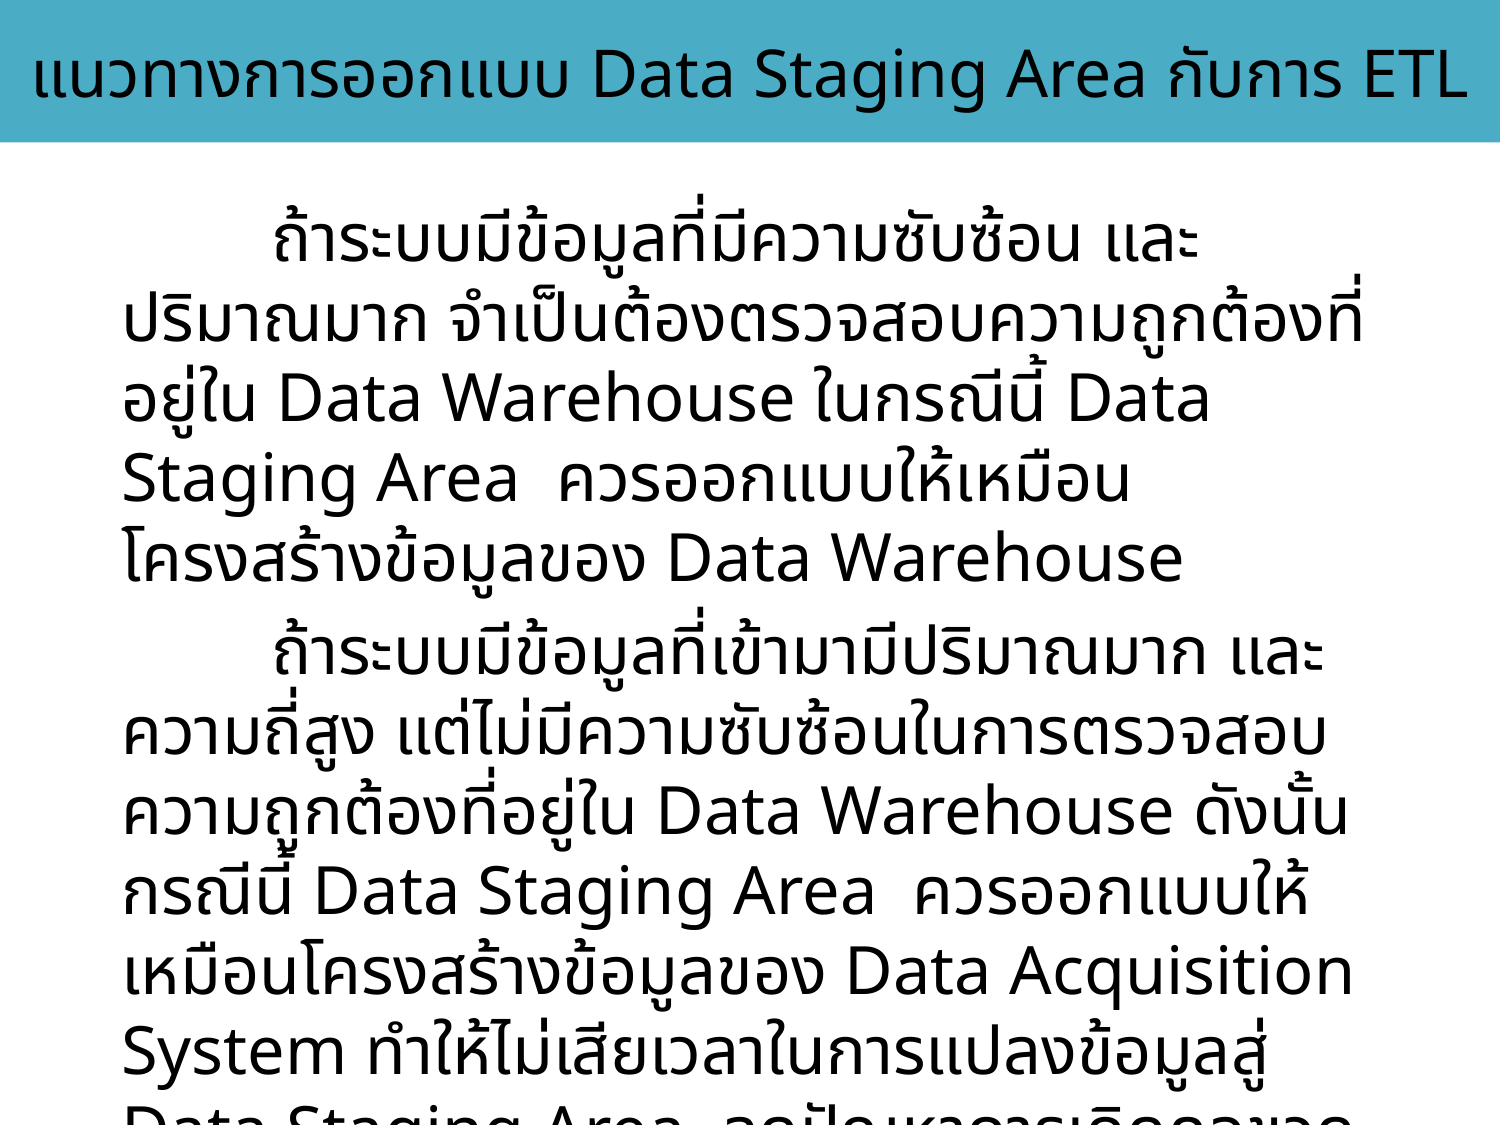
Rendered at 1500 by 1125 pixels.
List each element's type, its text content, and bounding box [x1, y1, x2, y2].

title แนวทางการออกแบบ Data Staging Area กับการ ETL [0, 0, 1500, 143]
list ถ้าระบบมีข้อมูลที่มีความซับซ้อน และปริมาณมาก จำเป็นต้องตรวจสอบความถูกต้องที่อยู่ใน Data Warehouse ในกรณีนี้ Data Staging Area ควรออกแบบให้เหมือนโครงสร้างข้อมูลของ Data Warehouse ถ้าระบบมีข้อมูลที่เข้ามามีปริมาณมาก และความถี่สูง แต่ไม่มีความซับซ้อนในการตรวจสอบความถูกต้องที่อยู่ใน Data Warehouse ดังนั้น กรณีนี้ Data Staging Area ควรออกแบบให้เหมือนโครงสร้างข้อมูลของ Data Acquisition System ทำให้ไม่เสียเวลาในการแปลงข้อมูลสู่ Data Staging Area ลดปัญหาการเกิดคอขวดในการ Load ข้อมูล [50, 187, 1400, 930]
